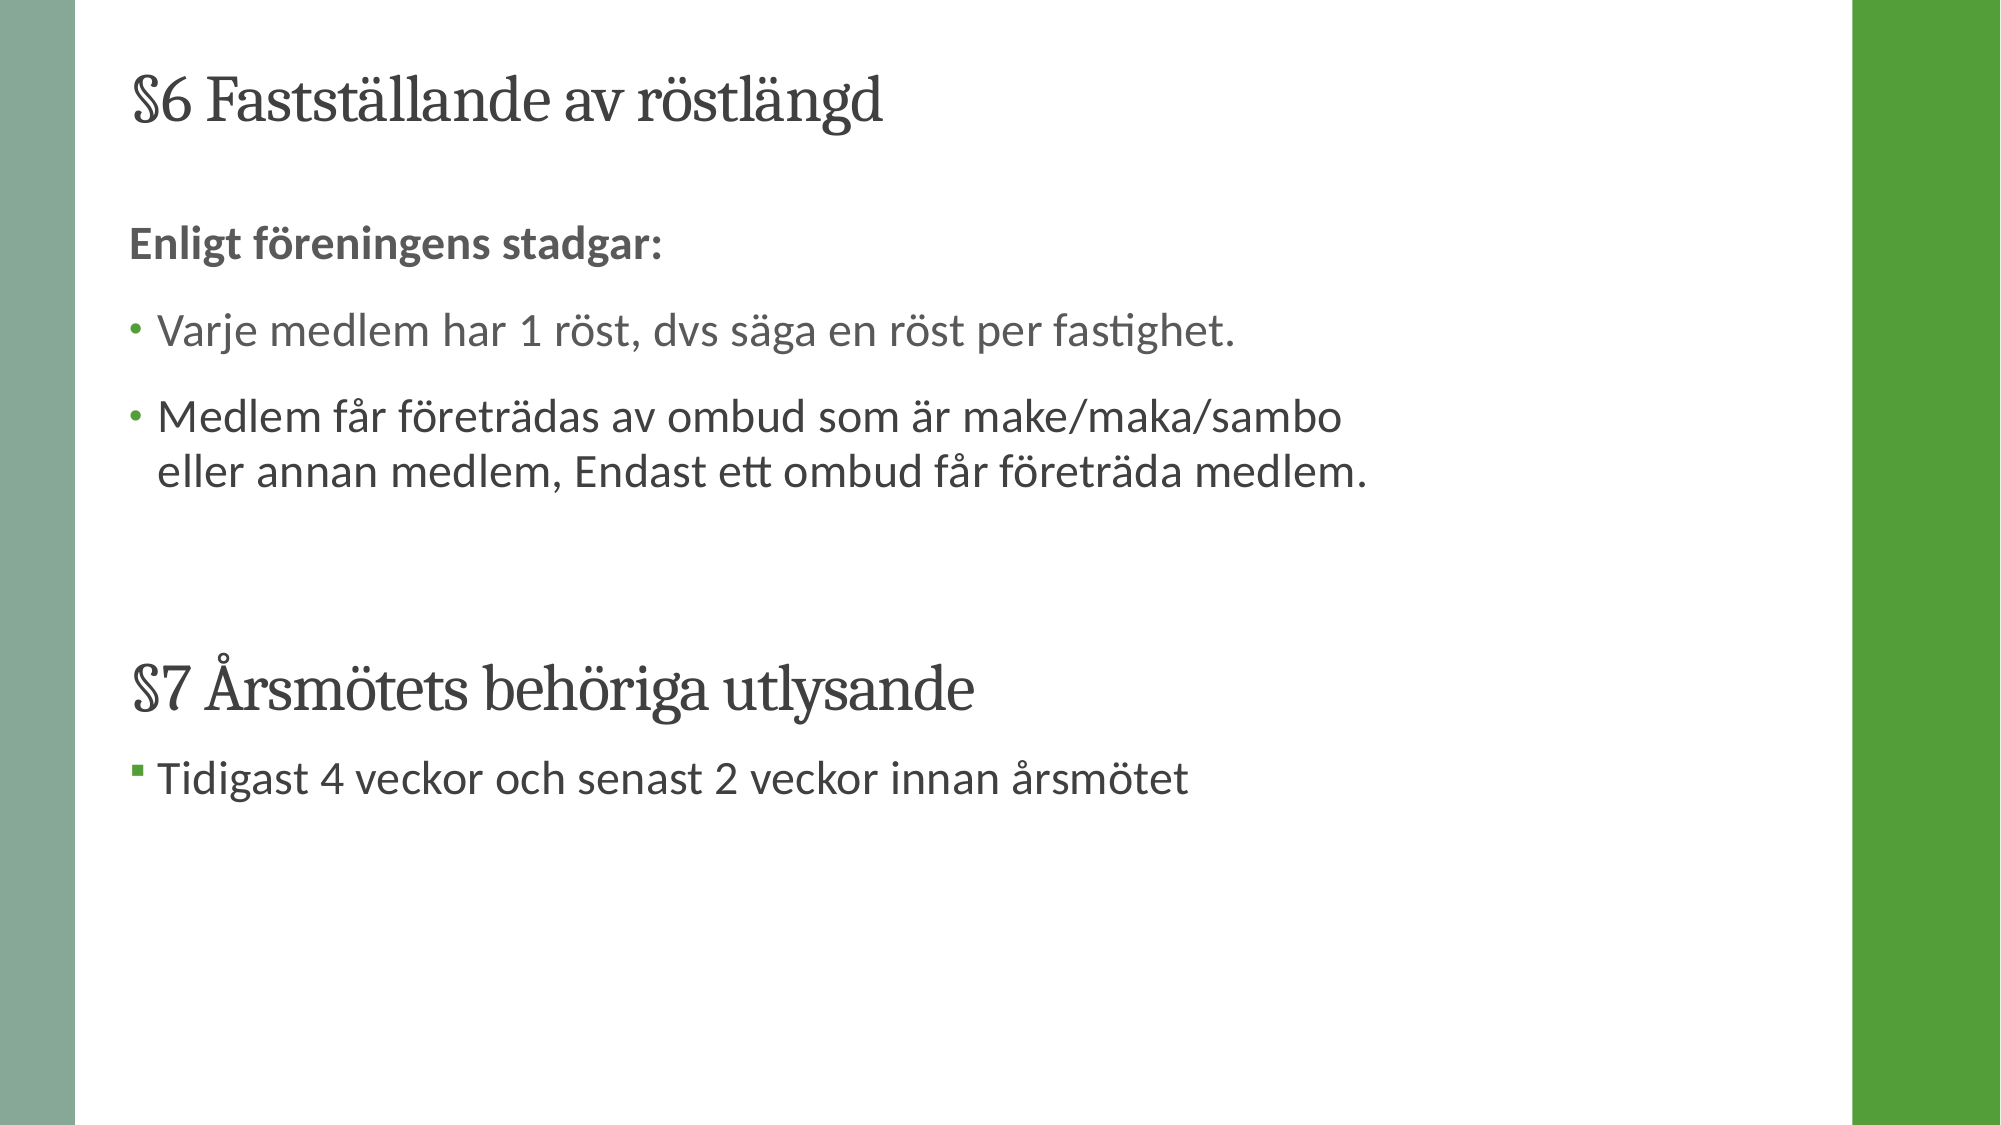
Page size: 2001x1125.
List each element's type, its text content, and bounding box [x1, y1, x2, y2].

list Enligt föreningens stadgar: Varje medlem har 1 röst, dvs säga en röst per fastighet. Medlem får företrädas av ombud som är make/maka/sambo eller annan medlem, Endast ett ombud får företräda medlem. Tidigast 4 veckor och senast 2 veckor innan årsmötet [114, 208, 1414, 823]
title §6 Fastställande av röstlängd [114, 56, 1340, 208]
text_box §7 Årsmötets behöriga utlysande [114, 645, 1340, 798]
